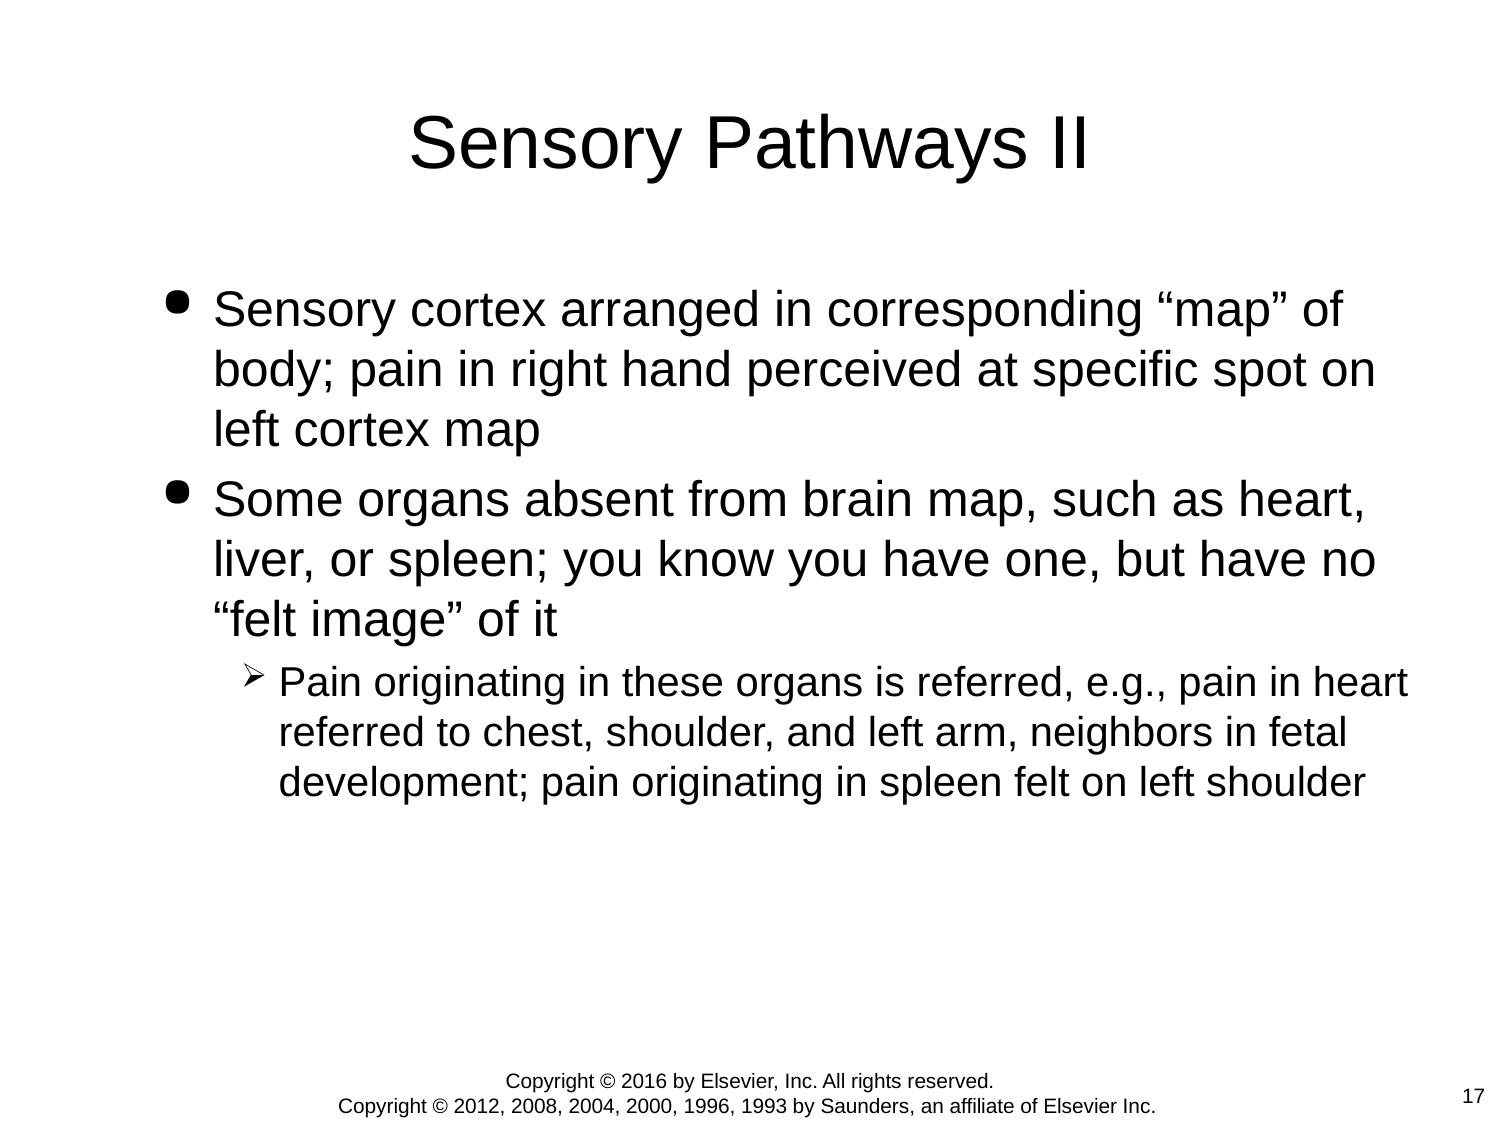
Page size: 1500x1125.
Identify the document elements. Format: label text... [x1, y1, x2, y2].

title Sensory Pathways II [75, 45, 1425, 233]
footer Copyright © 2016 by Elsevier, Inc. All rights reserved. Copyright © 2012, 2008, 2004, 2000, 1996, 1993 by Saunders, an affiliate of Elsevier Inc. [162, 1059, 1338, 1123]
list Sensory cortex arranged in corresponding “map” of body; pain in right hand perceived at specific spot on left cortex map Some organs absent from brain map, such as heart, liver, or spleen; you know you have one, but have no “felt image” of it Pain originating in these organs is referred, e.g., pain in heart referred to chest, shoulder, and left arm, neighbors in fetal development; pain originating in spleen felt on left shoulder [76, 269, 1427, 1000]
slide_number 17 [1149, 1065, 1500, 1125]
